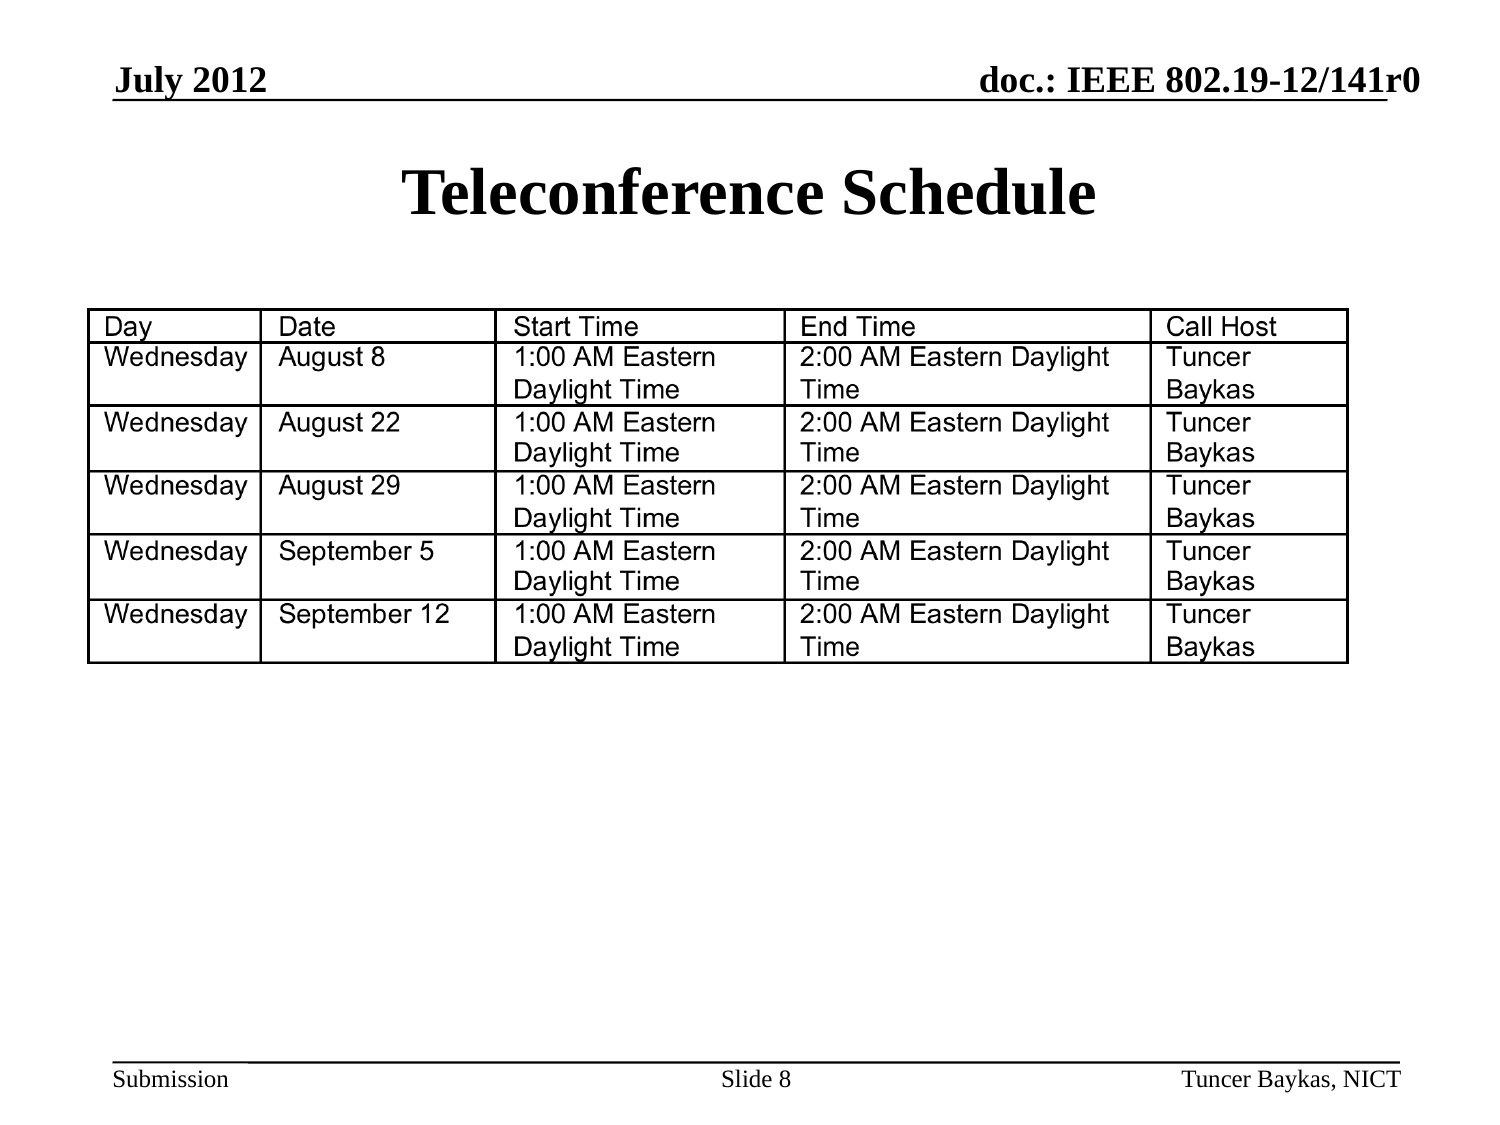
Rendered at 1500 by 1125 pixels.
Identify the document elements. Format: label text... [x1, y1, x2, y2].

text_box Teleconference Schedule [112, 125, 1388, 250]
footer Tuncer Baykas, NICT [1178, 1061, 1402, 1093]
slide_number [114, 54, 274, 101]
slide_number Slide 8 [712, 1061, 800, 1093]
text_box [87, 308, 1433, 713]
